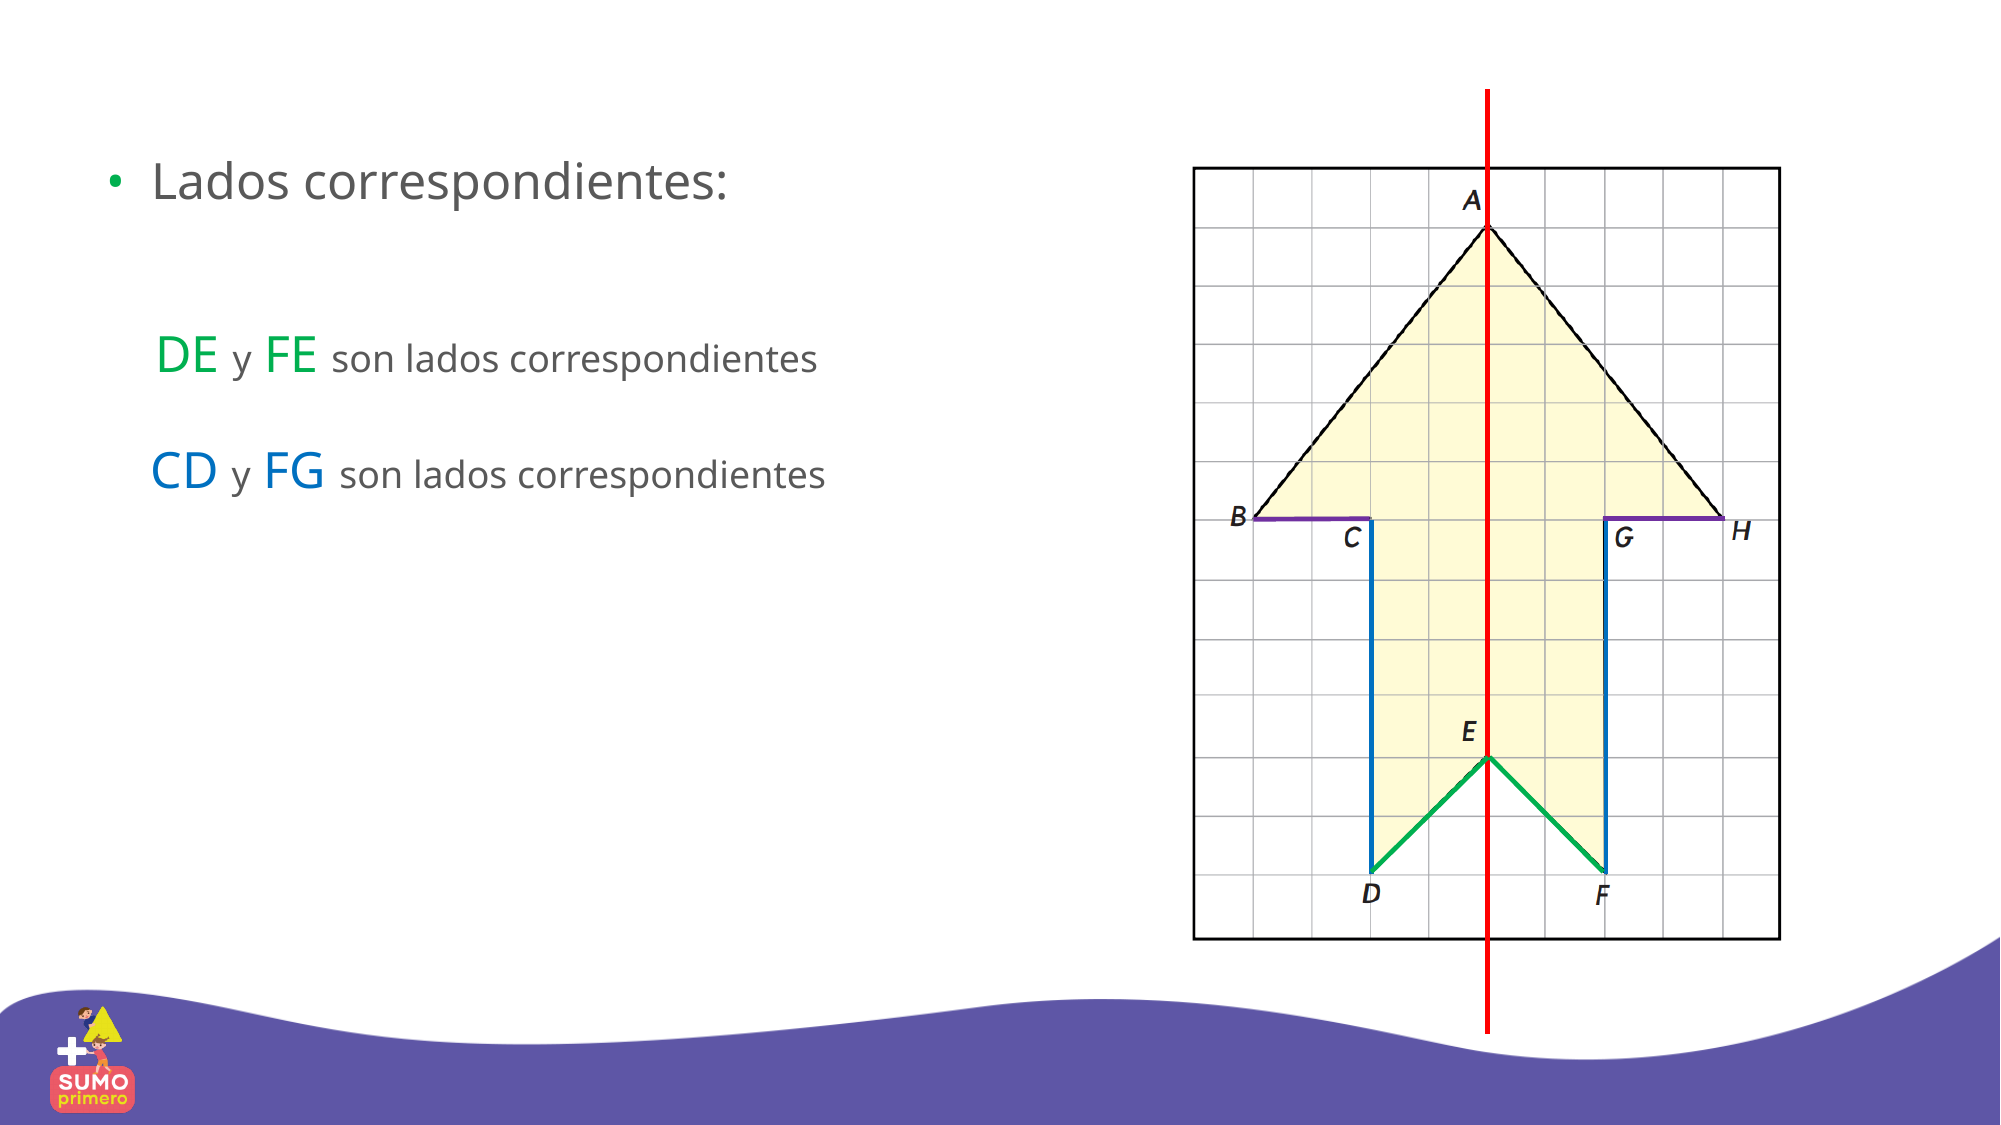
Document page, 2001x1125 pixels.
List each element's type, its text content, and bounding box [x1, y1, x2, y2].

text_box CD y FG son lados correspondientes [135, 430, 1019, 506]
picture [0, 69, 2000, 1125]
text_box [1370, 756, 1488, 873]
text_box DE y FE son lados correspondientes [140, 314, 1024, 390]
text_box • Lados correspondientes: [91, 141, 824, 262]
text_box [1489, 756, 1604, 873]
